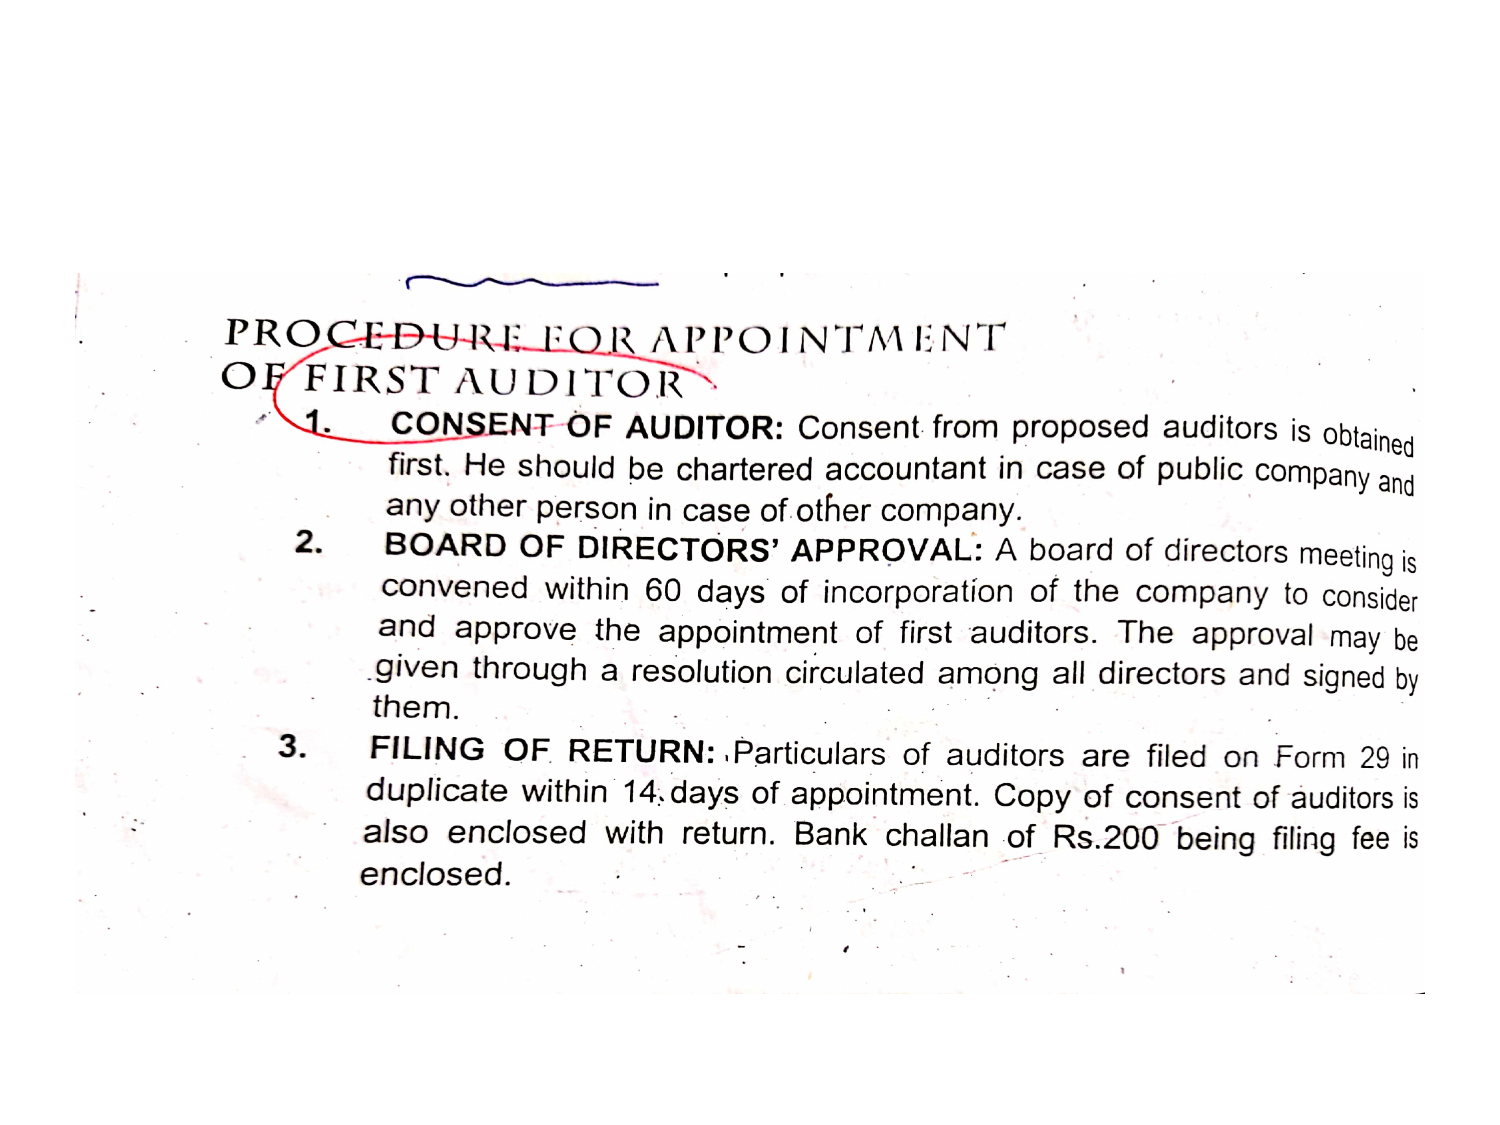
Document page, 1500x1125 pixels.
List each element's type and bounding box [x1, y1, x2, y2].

list [74, 273, 1426, 995]
